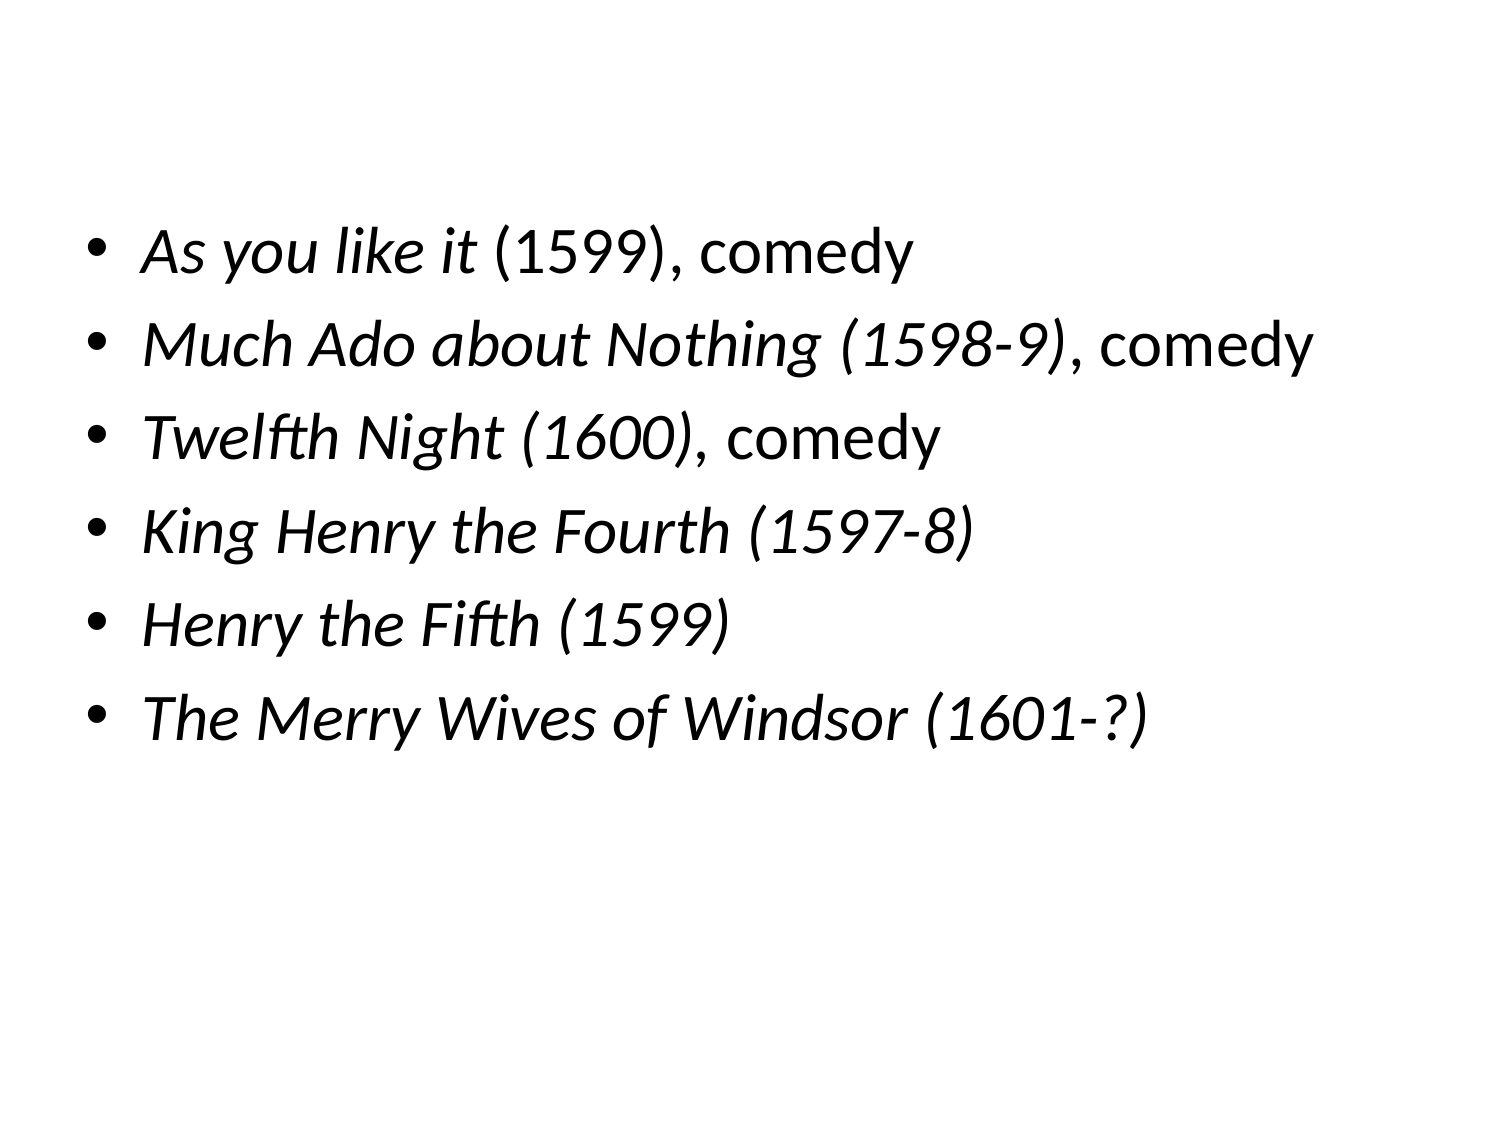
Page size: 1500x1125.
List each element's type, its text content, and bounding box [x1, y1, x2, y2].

list As you like it (1599), comedy Much Ado about Nothing (1598-9), comedy Twelfth Night (1600), comedy King Henry the Fourth (1597-8) Henry the Fifth (1599) The Merry Wives of Windsor (1601-?) [70, 199, 1425, 1005]
